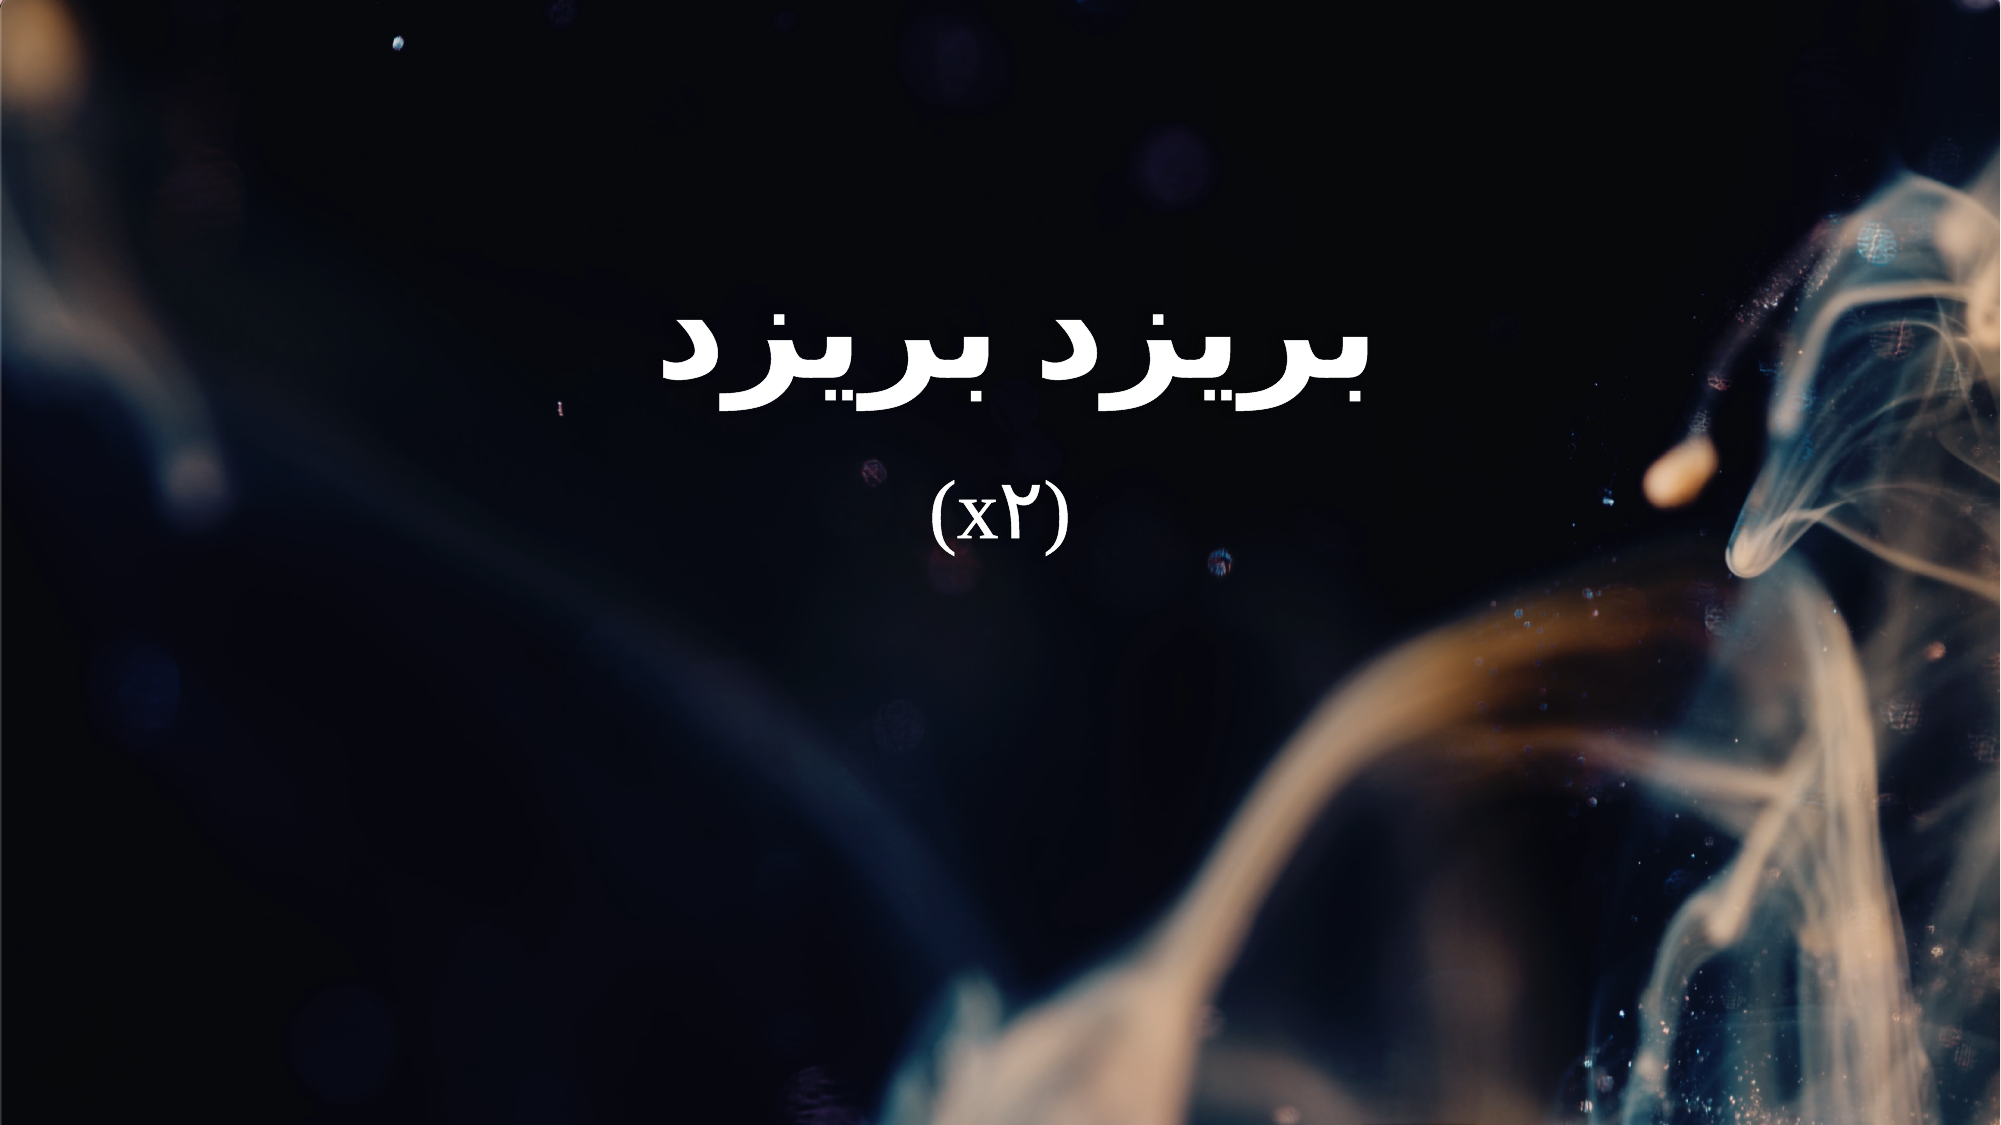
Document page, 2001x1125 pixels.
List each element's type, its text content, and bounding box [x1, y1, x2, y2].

text_box بریزد بریزد (x۲) [0, 0, 2000, 1125]
